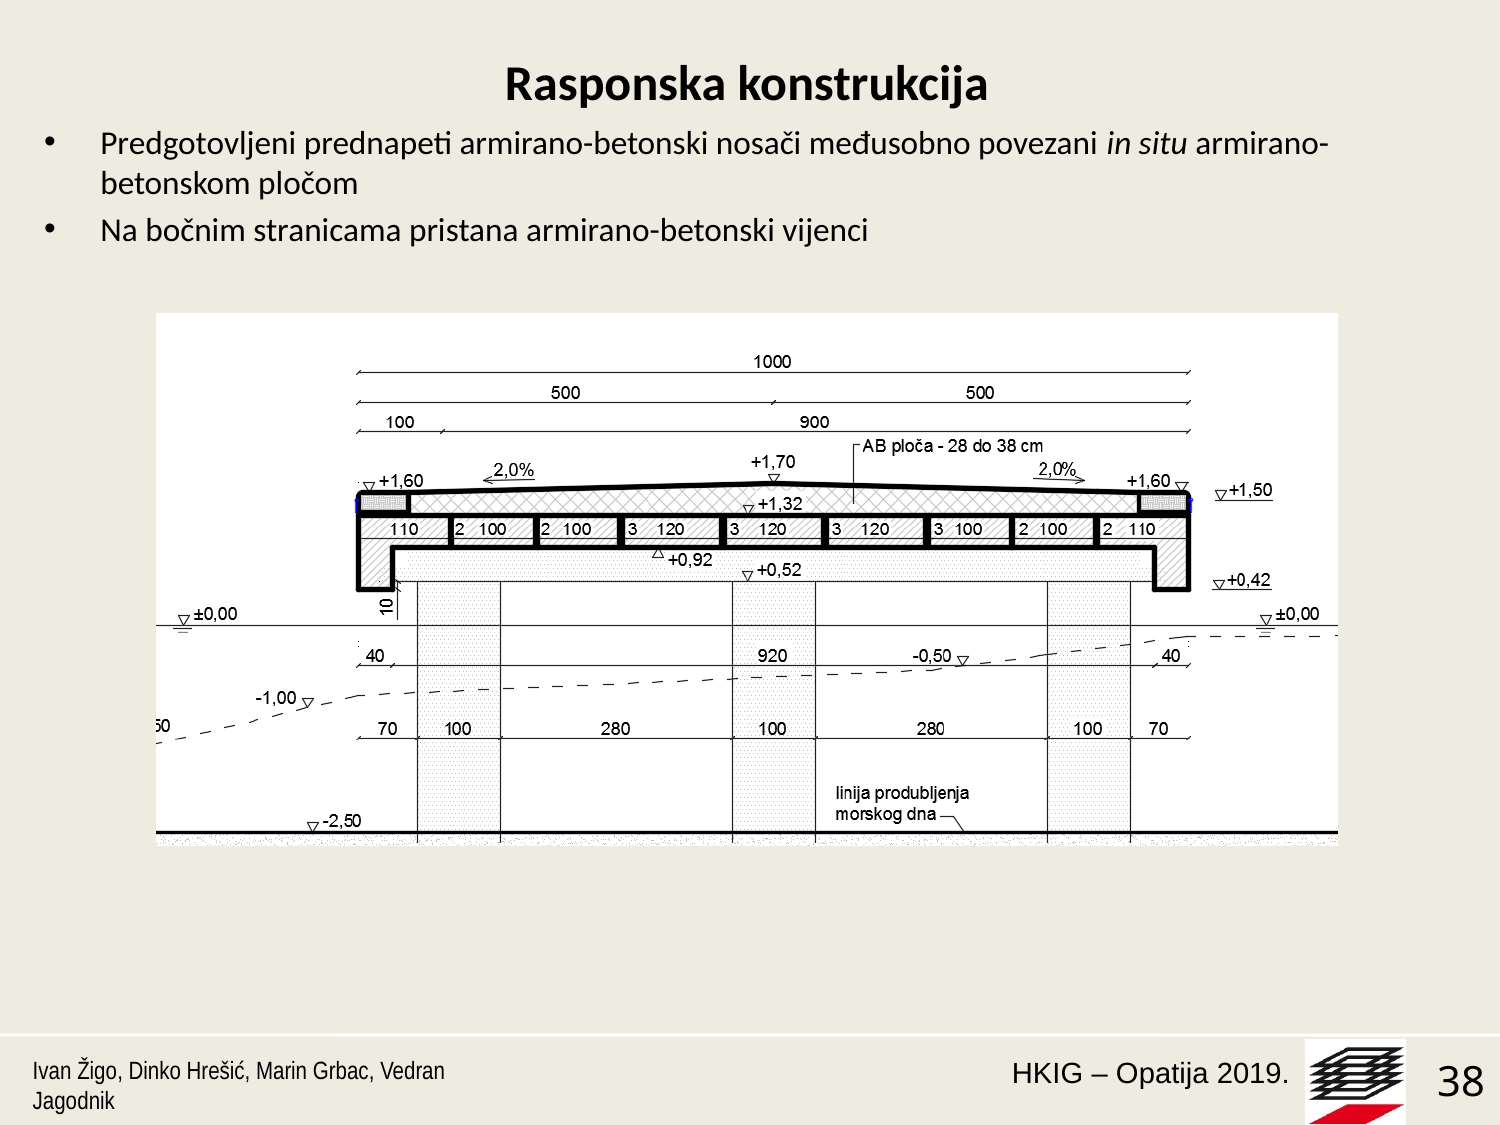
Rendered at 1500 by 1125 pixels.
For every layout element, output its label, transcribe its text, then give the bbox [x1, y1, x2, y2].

picture [156, 313, 1338, 847]
slide_number 38 [1316, 1046, 1500, 1125]
text_box Rasponska konstrukcija [0, 0, 1495, 125]
slide_number Ivan Žigo, Dinko Hrešić, Marin Grbac, Vedran Jagodnik [17, 1046, 550, 1125]
picture [1305, 1039, 1406, 1125]
list Predgotovljeni prednapeti armirano-betonski nosači međusobno povezani in situ armirano-betonskom pločom Na bočnim stranicama pristana armirano-betonski vijenci [29, 113, 1438, 1038]
